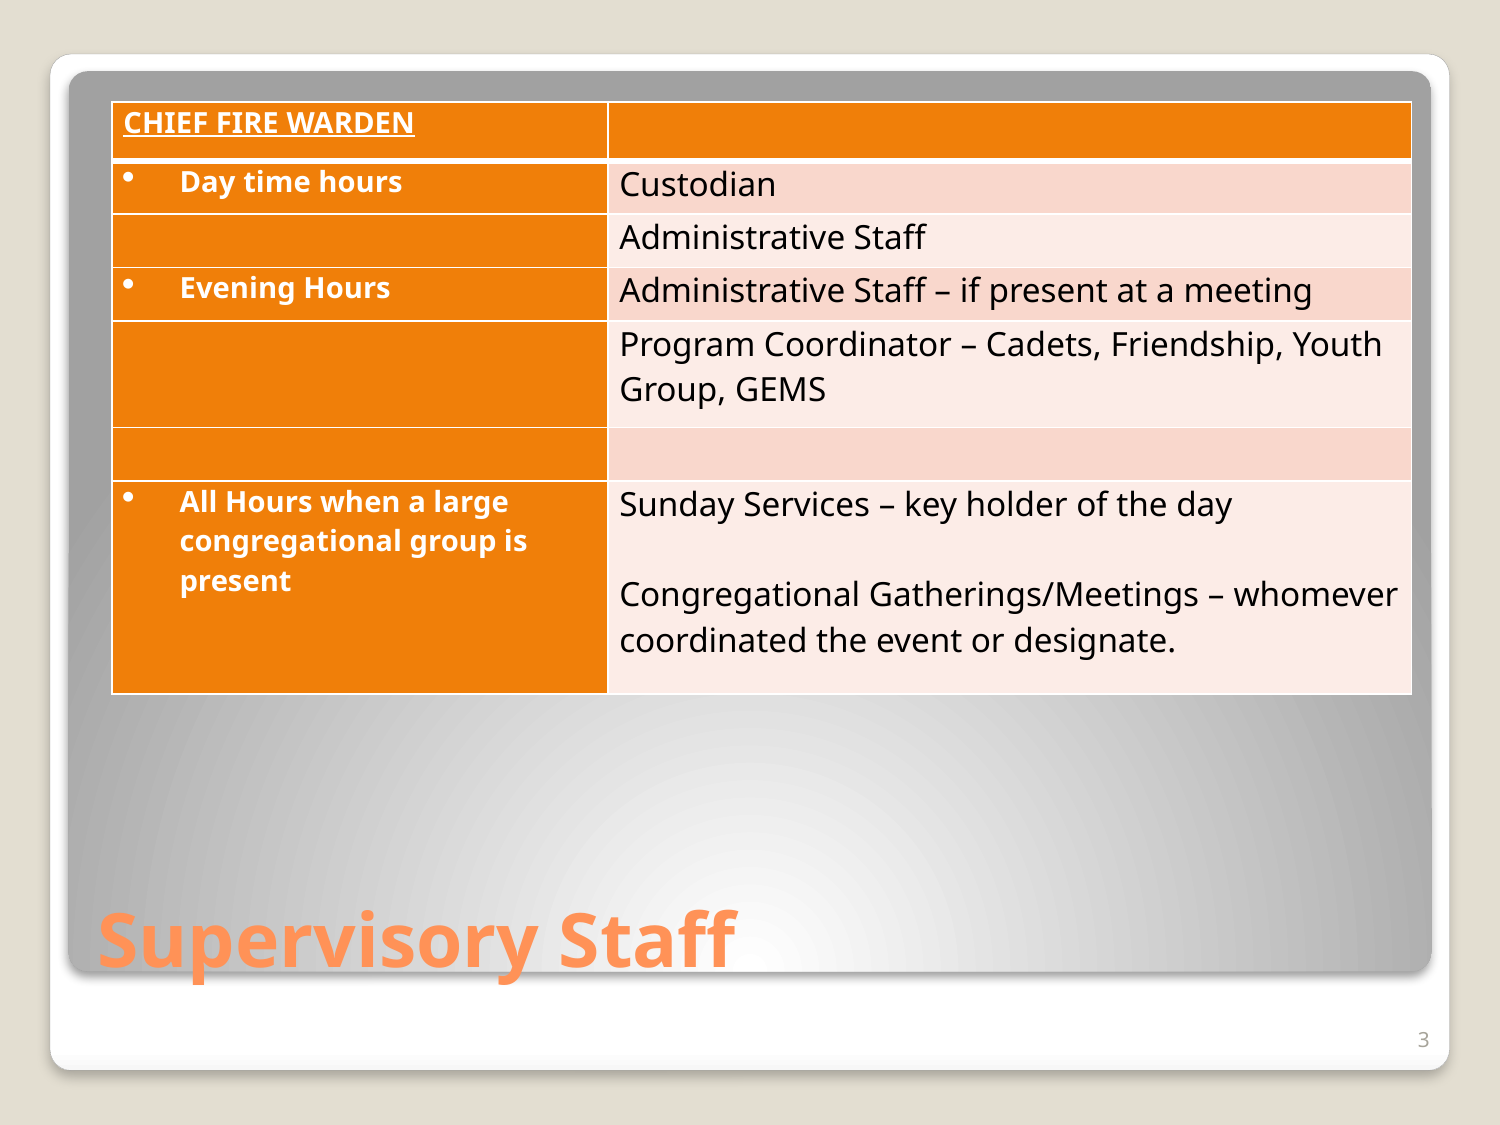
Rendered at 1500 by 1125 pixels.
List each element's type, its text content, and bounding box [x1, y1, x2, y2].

table_header [609, 103, 1411, 158]
table_cell [113, 428, 607, 480]
table_cell Program Coordinator – Cadets, Friendship, Youth Group, GEMS [609, 322, 1411, 427]
table_cell Administrative Staff [609, 215, 1411, 267]
table_cell [113, 322, 607, 427]
table_cell Administrative Staff – if present at a meeting [609, 268, 1411, 320]
table_cell [113, 215, 607, 267]
table_cell All Hours when a large congregational group is present [113, 482, 607, 693]
title Supervisory Staff [82, 817, 1425, 990]
table_cell Custodian [609, 164, 1411, 213]
slide_number 3 [1369, 1002, 1445, 1063]
table_cell Day time hours [113, 164, 607, 213]
table_cell [609, 428, 1411, 480]
table_cell Evening Hours [113, 268, 607, 320]
table_header CHIEF FIRE WARDEN [113, 103, 607, 158]
table_cell Sunday Services – key holder of the day Congregational Gatherings/Meetings – whomever coordinated the event or designate. [609, 482, 1411, 693]
